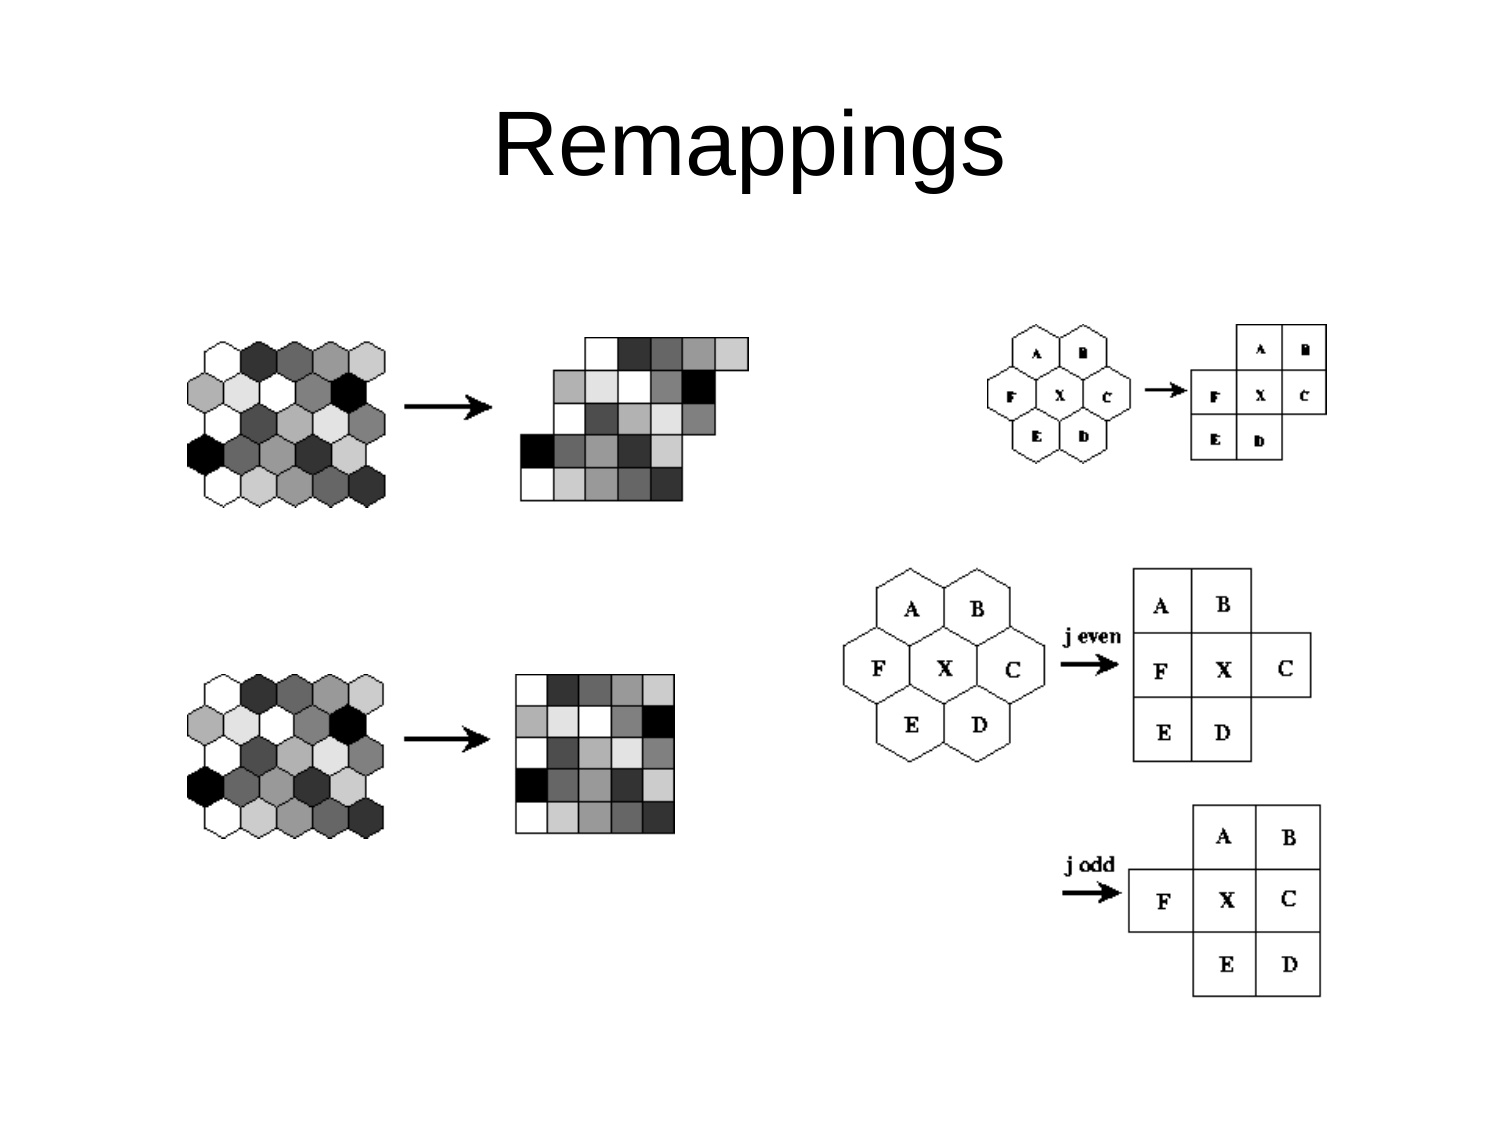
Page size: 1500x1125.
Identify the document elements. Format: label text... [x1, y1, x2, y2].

picture [187, 337, 749, 508]
picture [987, 324, 1327, 465]
title Remappings [74, 44, 1426, 233]
picture [187, 674, 676, 840]
picture [837, 562, 1329, 1002]
